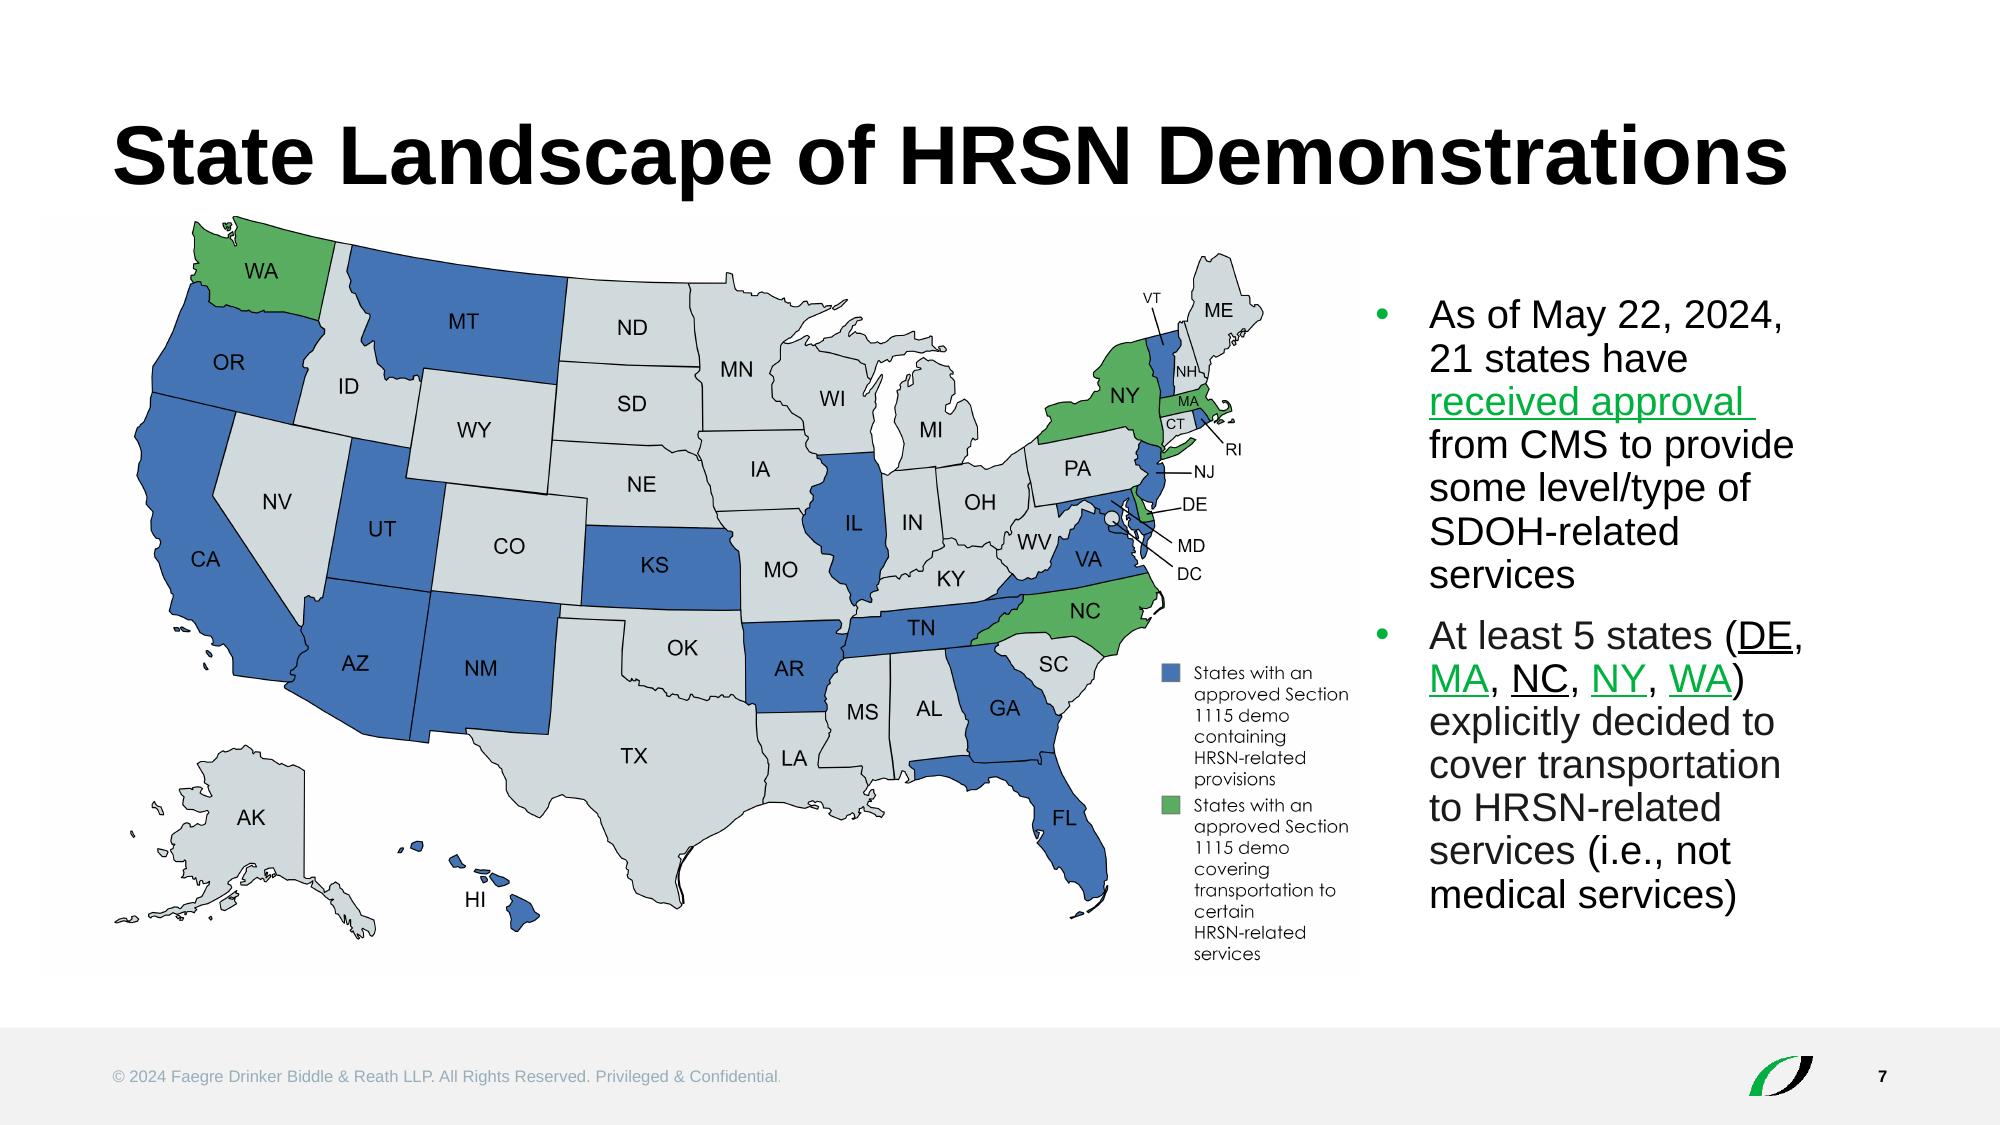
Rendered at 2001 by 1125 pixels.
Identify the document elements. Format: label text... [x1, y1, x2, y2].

title State Landscape of HRSN Demonstrations [0, 0, 2000, 243]
list As of May 22, 2024, 21 states have received approval from CMS to provide some level/type of SDOH-related services At least 5 states (DE, MA, NC, NY, WA) explicitly decided to cover transportation to HRSN-related services (i.e., not medical services) [1362, 294, 1922, 978]
picture [38, 216, 1362, 978]
picture [1749, 1056, 1813, 1096]
